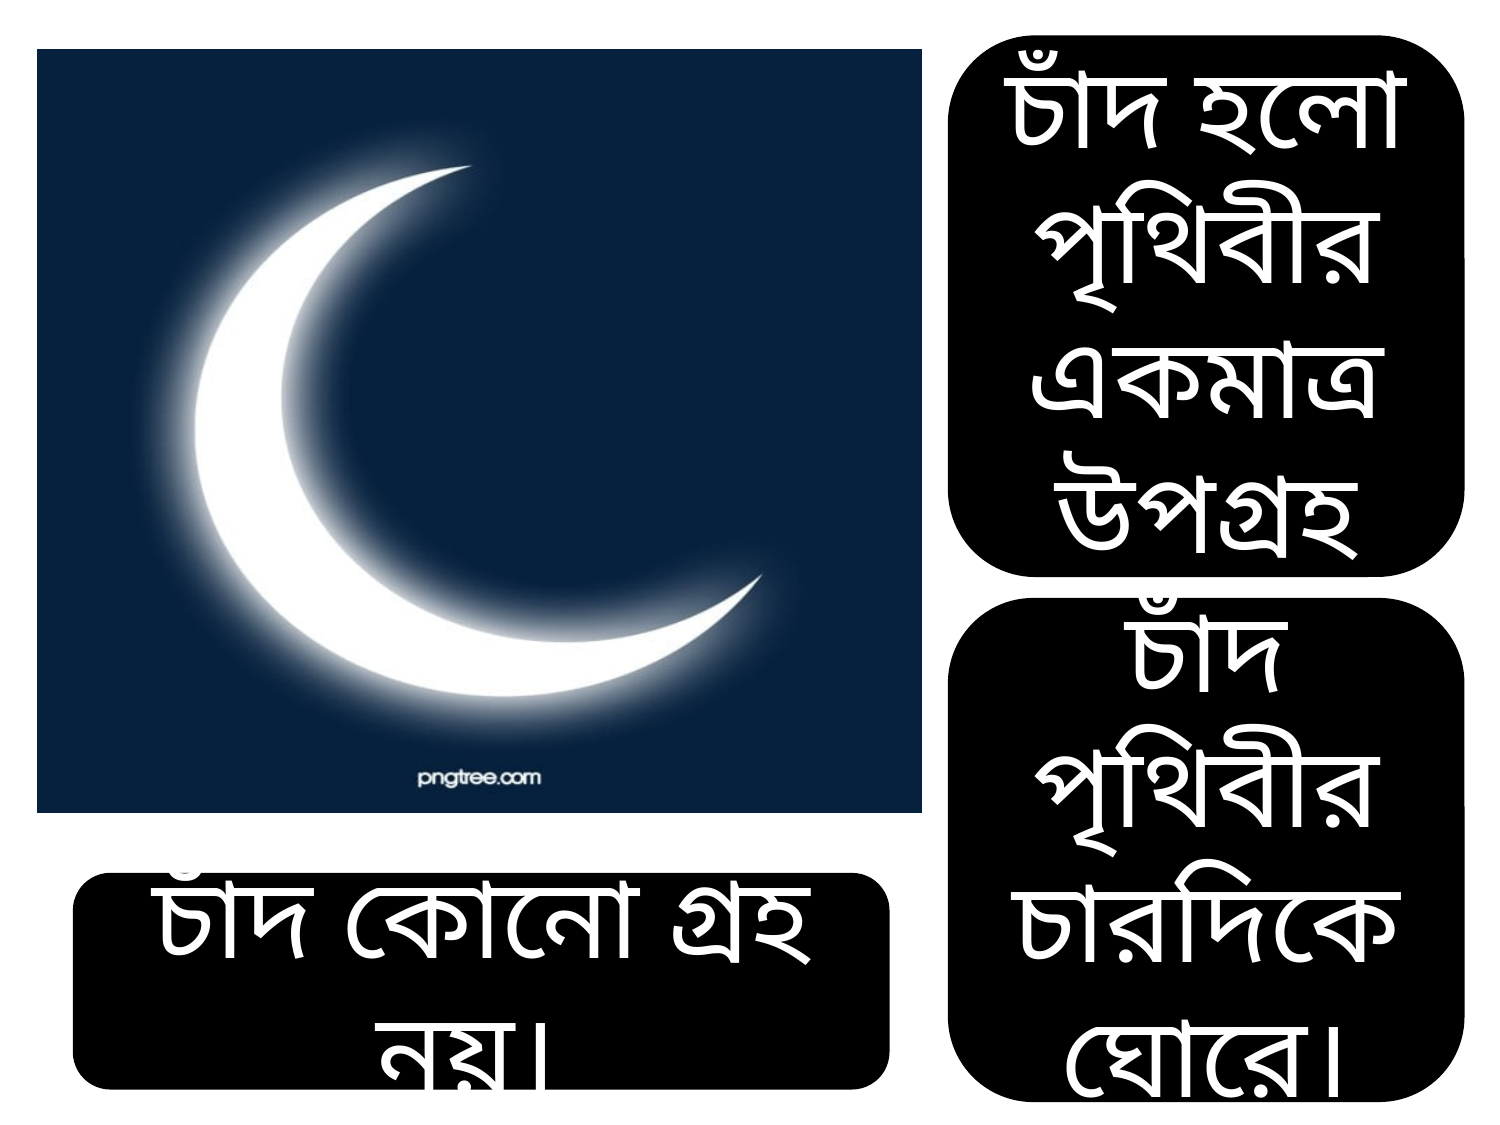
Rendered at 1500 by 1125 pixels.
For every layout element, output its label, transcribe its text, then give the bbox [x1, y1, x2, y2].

text_box চাঁদ কোনো গ্রহ নয়। [72, 872, 890, 1090]
picture [37, 49, 922, 813]
text_box চাঁদ হলো পৃথিবীর একমাত্র উপগ্রহ [947, 35, 1465, 578]
text_box চাঁদ পৃথিবীর চারদিকে ঘোরে। [947, 597, 1465, 1103]
